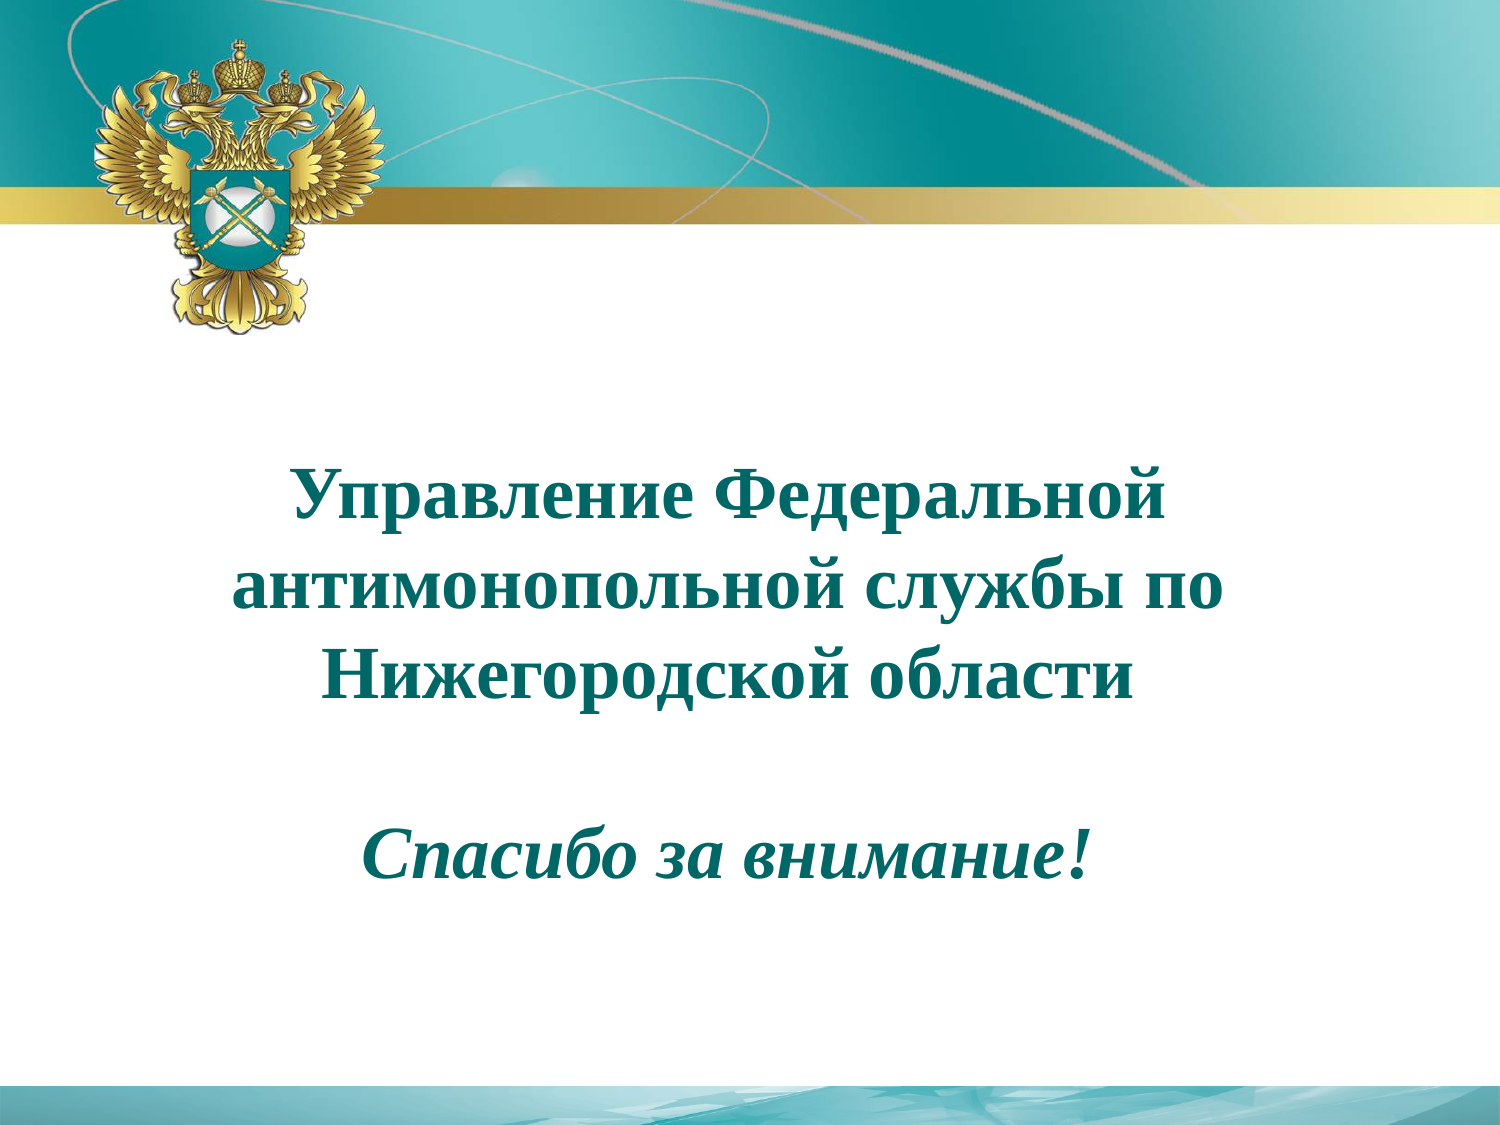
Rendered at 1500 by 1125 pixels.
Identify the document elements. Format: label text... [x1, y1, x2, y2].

text_box Управление Федеральной антимонопольной службы по Нижегородской области Спасибо за внимание! [39, 379, 1417, 990]
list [0, 0, 1500, 336]
picture [0, 1086, 1500, 1125]
